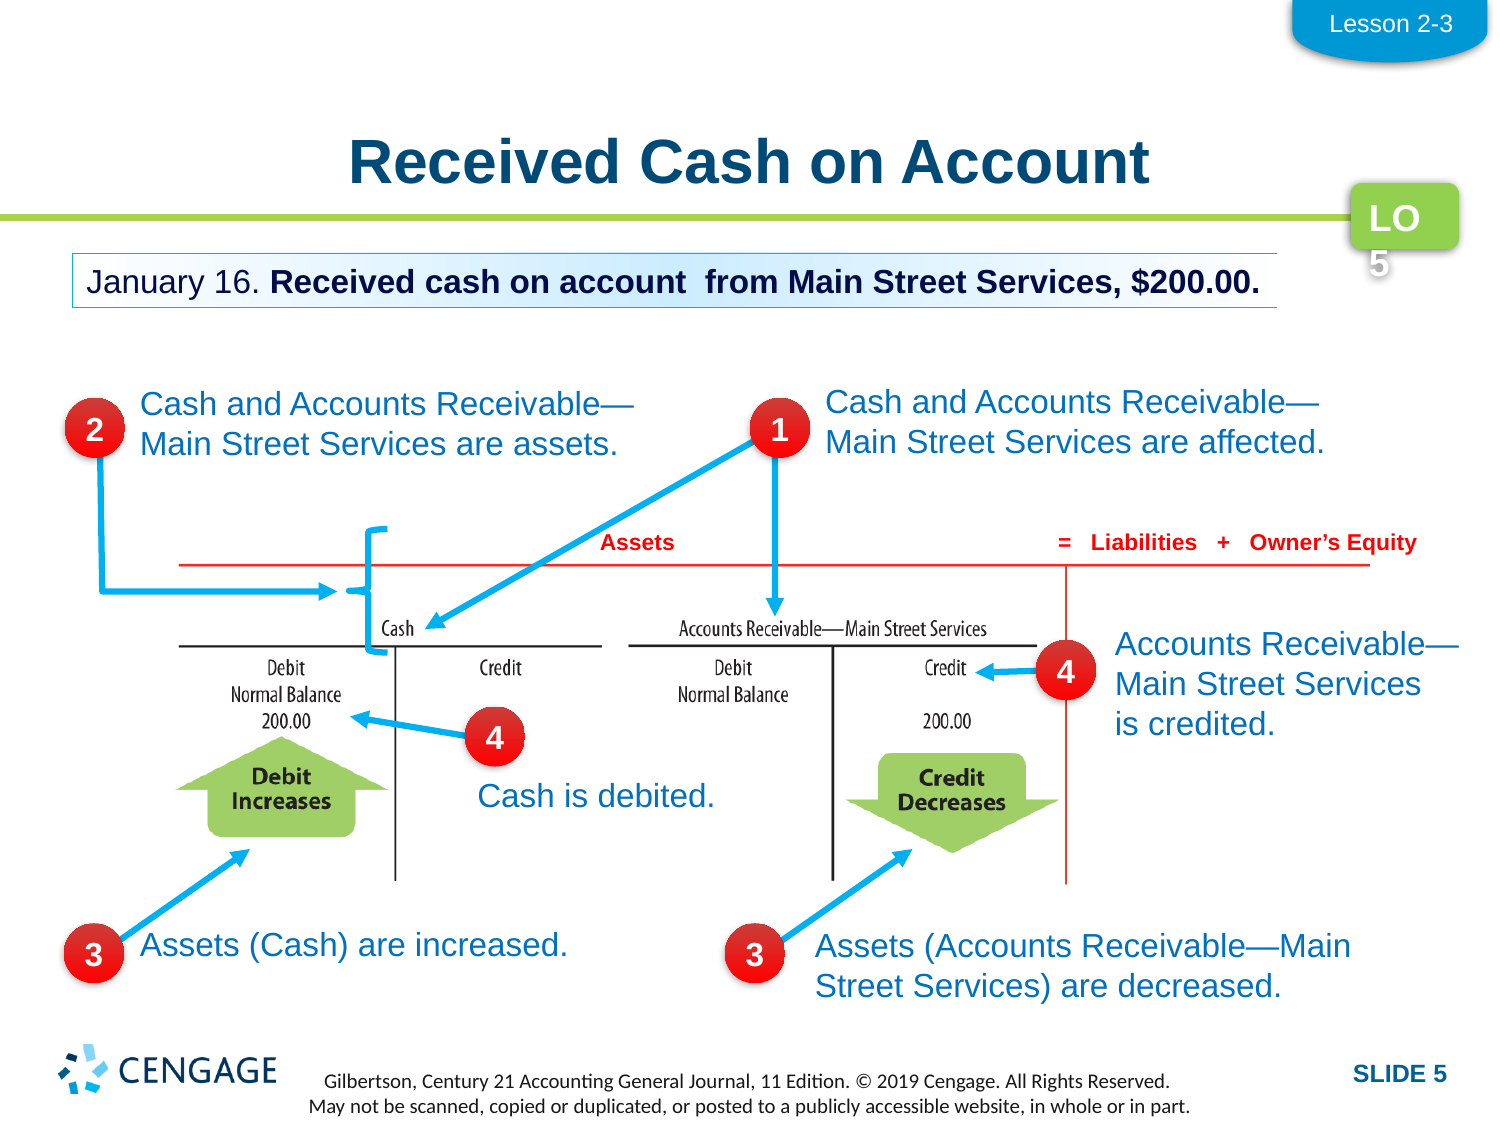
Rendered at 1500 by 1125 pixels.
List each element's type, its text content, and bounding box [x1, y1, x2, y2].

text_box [64, 374, 701, 653]
text_box [1292, 0, 1488, 63]
title Received Cash on Account [103, 129, 1397, 240]
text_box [724, 849, 1451, 1013]
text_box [974, 615, 1475, 752]
text_box January 16. Received cash on account from Main Street Services, $200.00. [71, 252, 1277, 308]
picture [58, 1044, 276, 1094]
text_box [172, 630, 1437, 888]
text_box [424, 372, 1437, 630]
text_box SLIDE 5 [1162, 1049, 1463, 1095]
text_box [63, 849, 675, 984]
text_box Lesson 2-3 [1314, 0, 1469, 45]
text_box LO5 [1350, 183, 1460, 250]
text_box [349, 706, 788, 823]
